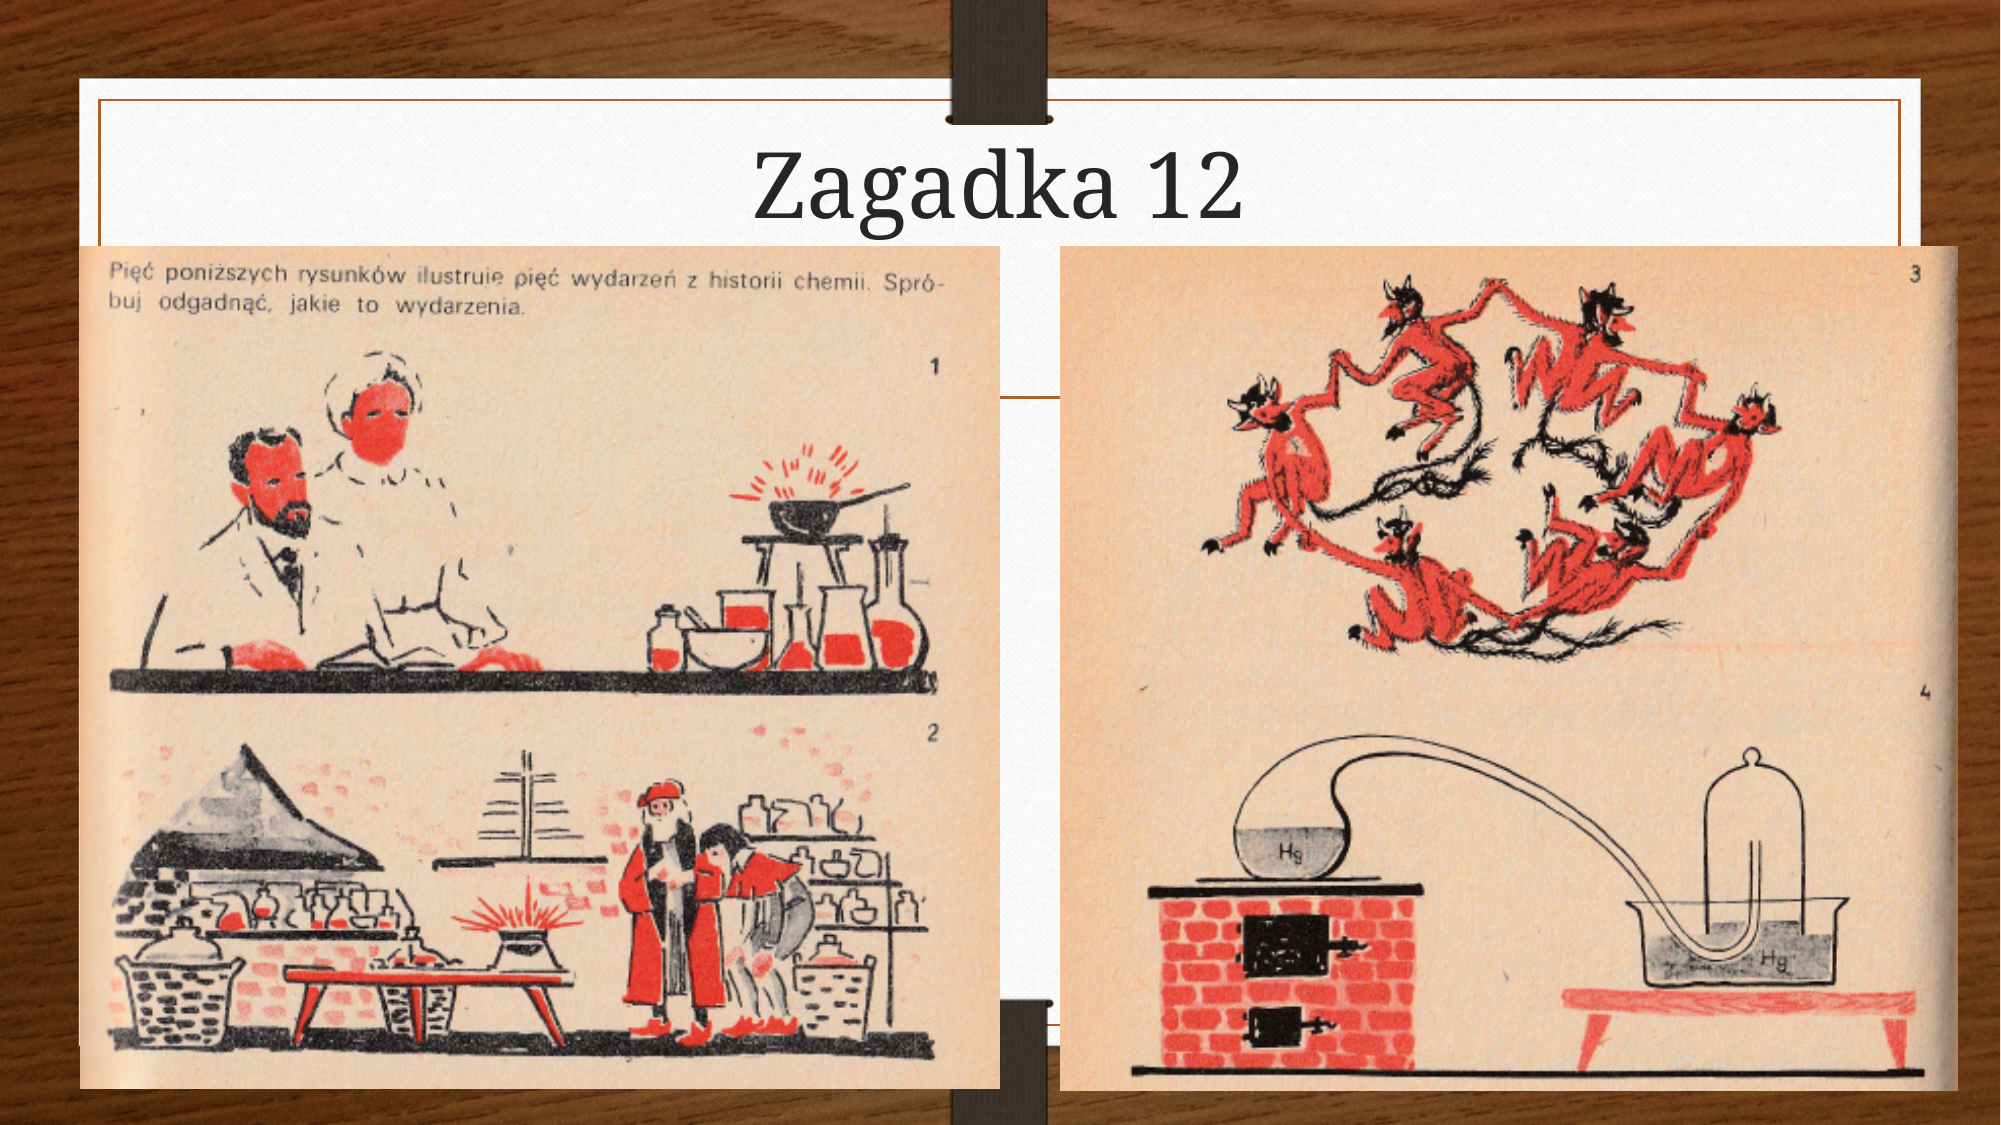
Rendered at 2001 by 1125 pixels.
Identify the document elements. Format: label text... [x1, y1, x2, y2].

picture [0, 0, 2001, 1125]
title Zagadka 12 [212, 75, 1788, 289]
